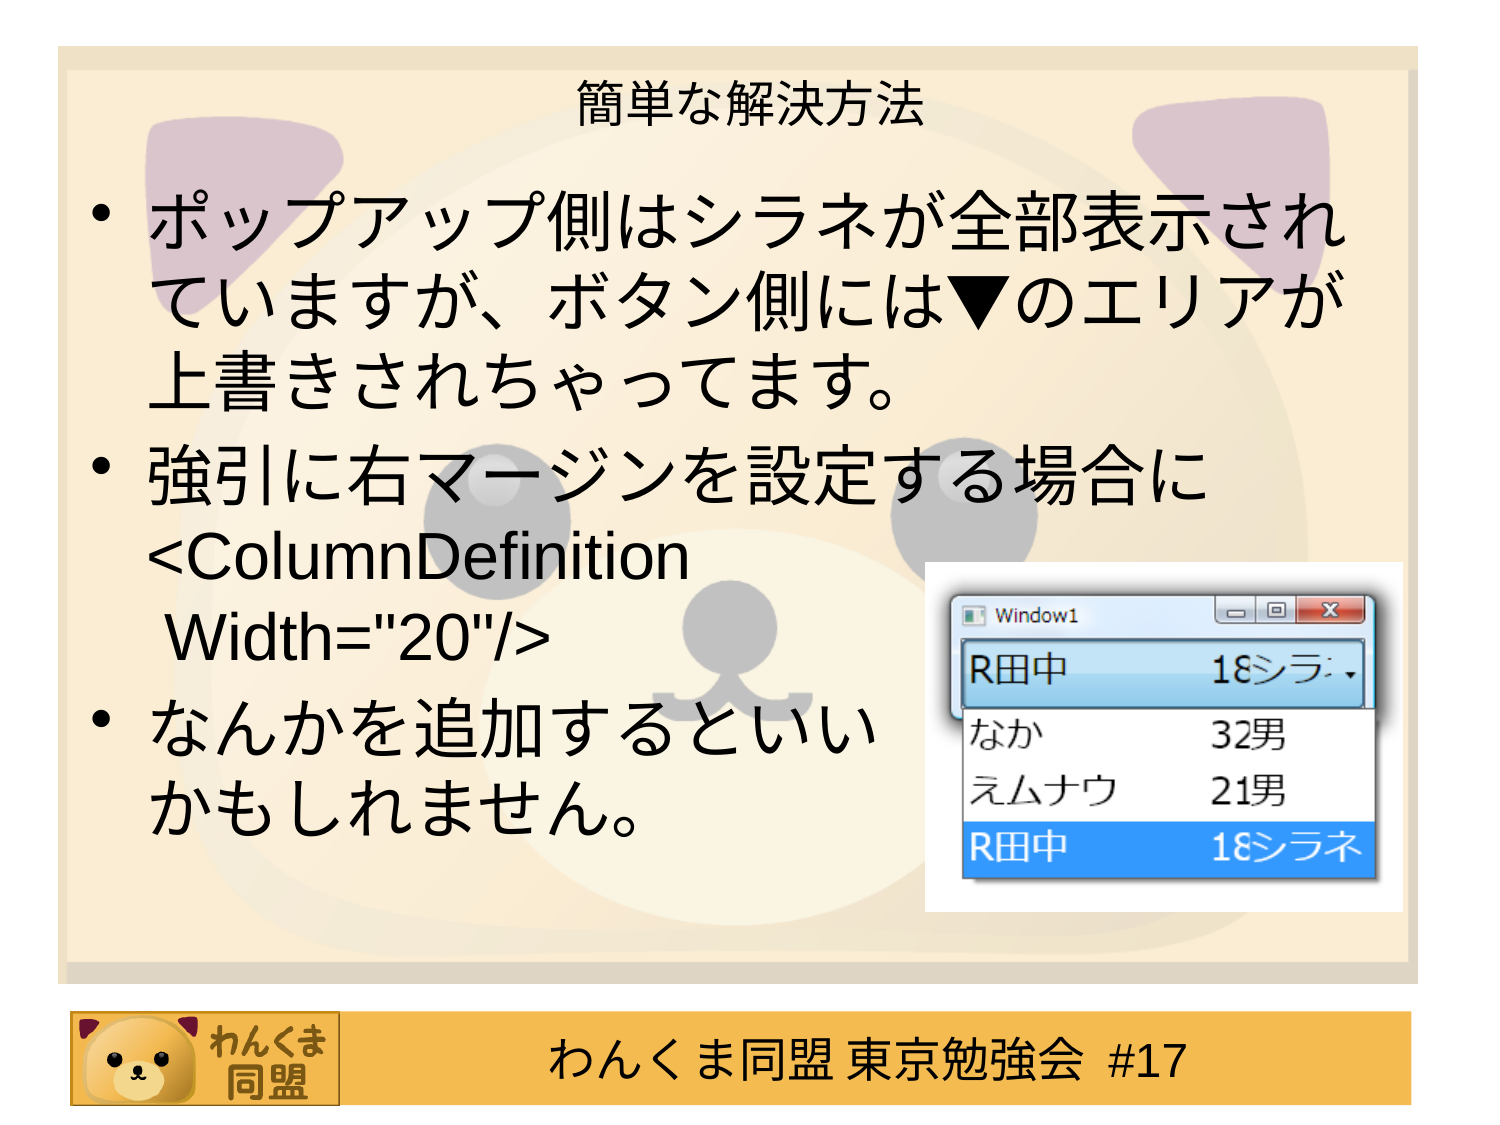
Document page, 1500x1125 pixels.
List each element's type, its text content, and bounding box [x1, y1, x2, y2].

list ポップアップ側はシラネが全部表示されていますが、ボタン側には▼のエリアが上書きされちゃってます。 強引に右マージンを設定する場合に<ColumnDefinition Width="20"/> なんかを追加するといい かもしれません。 [74, 172, 1426, 1006]
picture [58, 46, 1418, 984]
picture [925, 562, 1403, 912]
picture [70, 1011, 340, 1106]
title 簡単な解決方法 [74, 44, 1426, 162]
